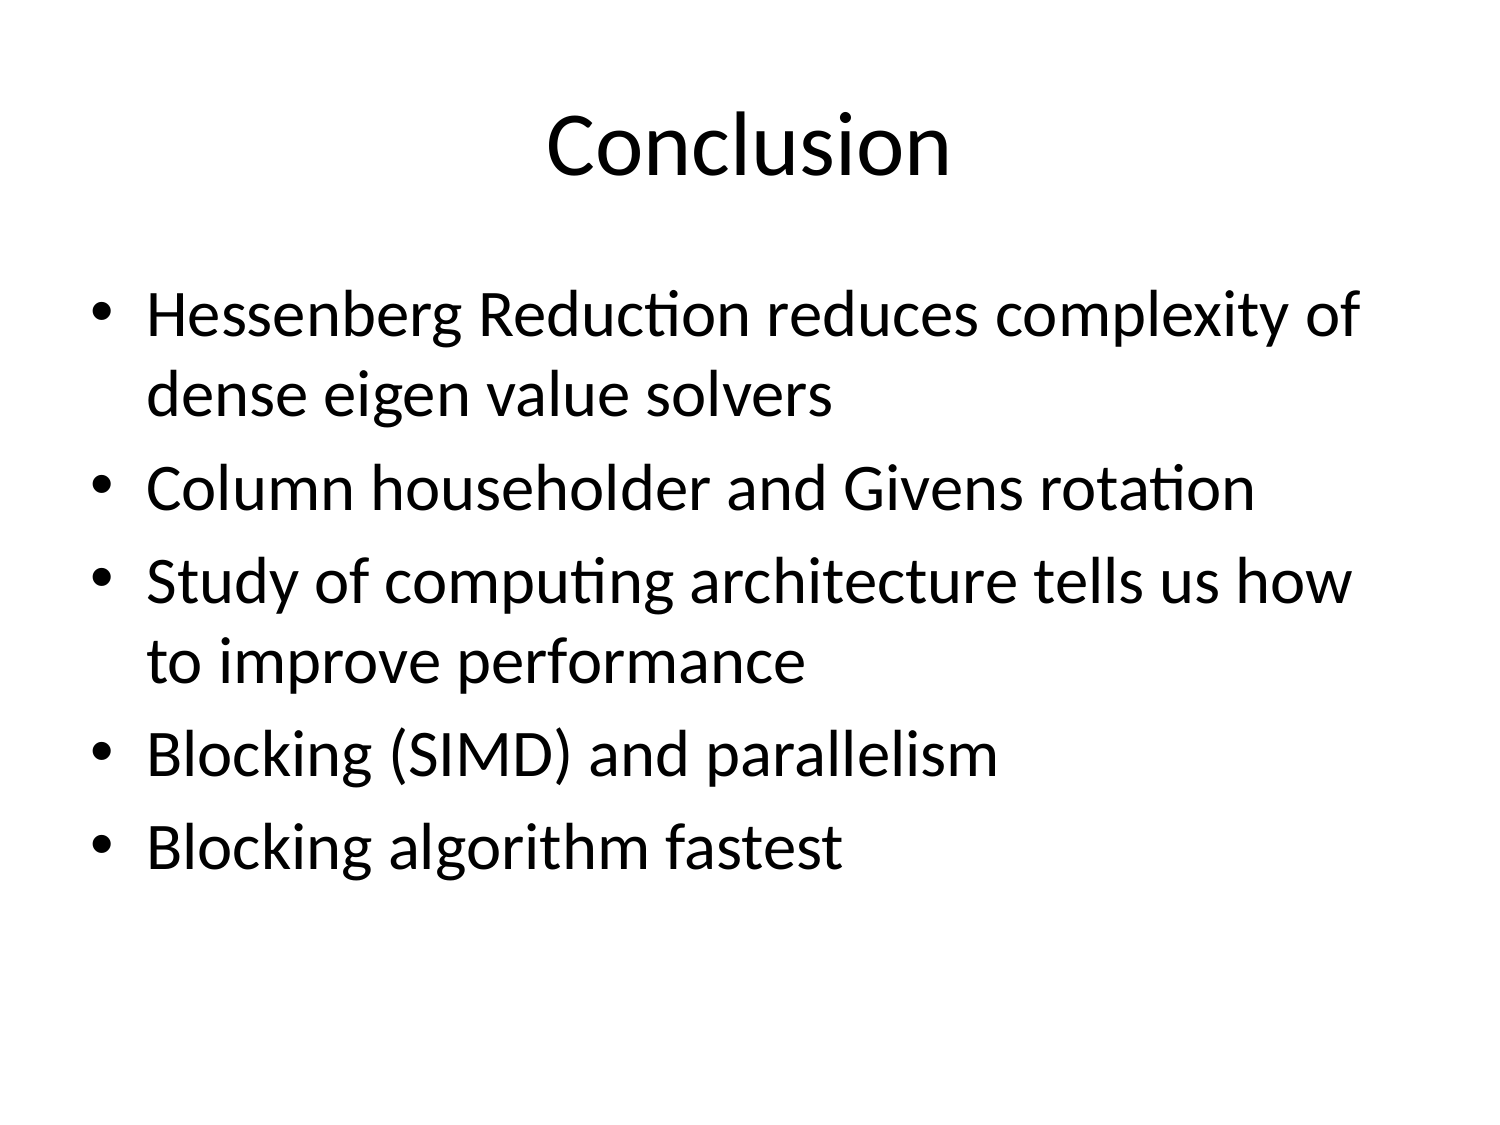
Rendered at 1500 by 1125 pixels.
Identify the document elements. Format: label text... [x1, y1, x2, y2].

title Conclusion [75, 45, 1425, 233]
list Hessenberg Reduction reduces complexity of dense eigen value solvers Column householder and Givens rotation Study of computing architecture tells us how to improve performance Blocking (SIMD) and parallelism Blocking algorithm fastest [75, 262, 1425, 1005]
